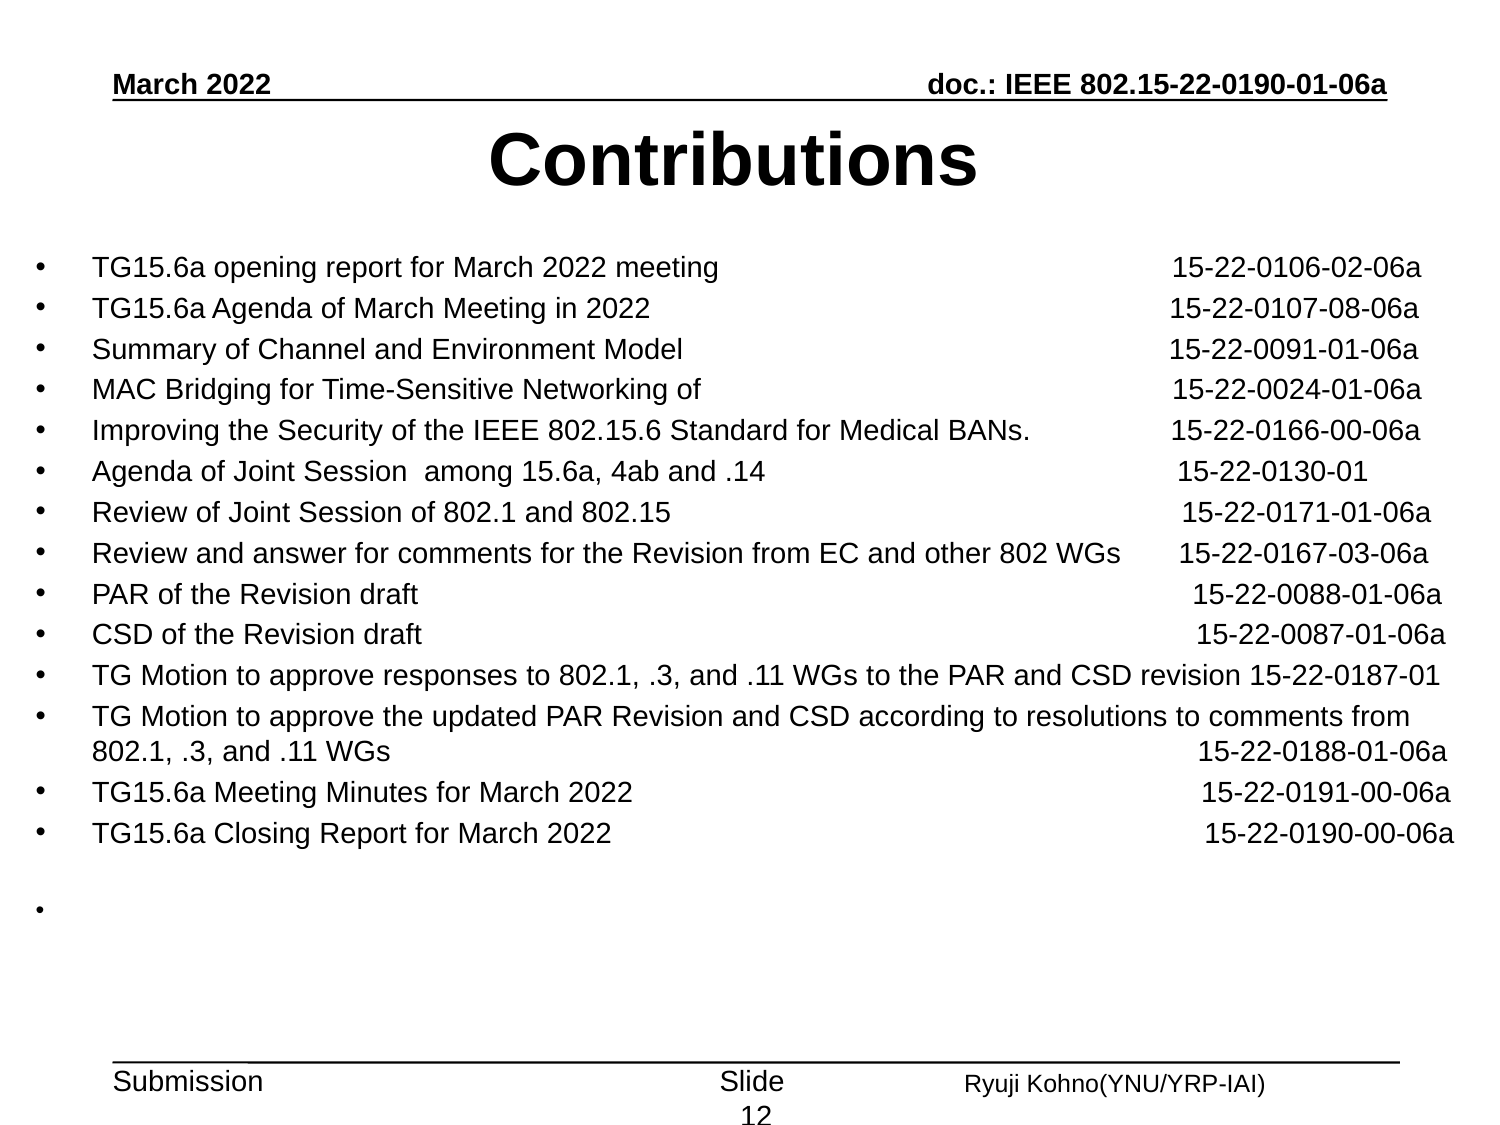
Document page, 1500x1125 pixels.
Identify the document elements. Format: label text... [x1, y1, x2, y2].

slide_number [112, 64, 375, 100]
title Contributions [100, 111, 1368, 199]
list TG15.6a opening report for March 2022 meeting 15-22-0106-02-06a TG15.6a Agenda of March Meeting in 2022 15-22-0107-08-06a Summary of Channel and Environment Model 15-22-0091-01-06a MAC Bridging for Time-Sensitive Networking of 15-22-0024-01-06a Improving the Security of the IEEE 802.15.6 Standard for Medical BANs. 15-22-0166-00-06a Agenda of Joint Session among 15.6a, 4ab and .14 15-22-0130-01 Review of Joint Session of 802.1 and 802.15 15-22-0171-01-06a Review and answer for comments for the Revision from EC and other 802 WGs 15-22-0167-03-06a PAR of the Revision draft 15-22-0088-01-06a CSD of the Revision draft 15-22-0087-01-06a TG Motion to approve responses to 802.1, .3, and .11 WGs to the PAR and CSD revision 15-22-0187-01 TG Motion to approve the updated PAR Revision and CSD according to resolutions to comments from 802.1, .3, and .11 WGs 15-22-0188-01-06a TG15.6a Meeting Minutes for March 2022 15-22-0191-00-06a TG15.6a Closing Report for March 2022 15-22-0190-00-06a [20, 240, 1492, 1078]
slide_number Slide 12 [712, 1062, 800, 1093]
